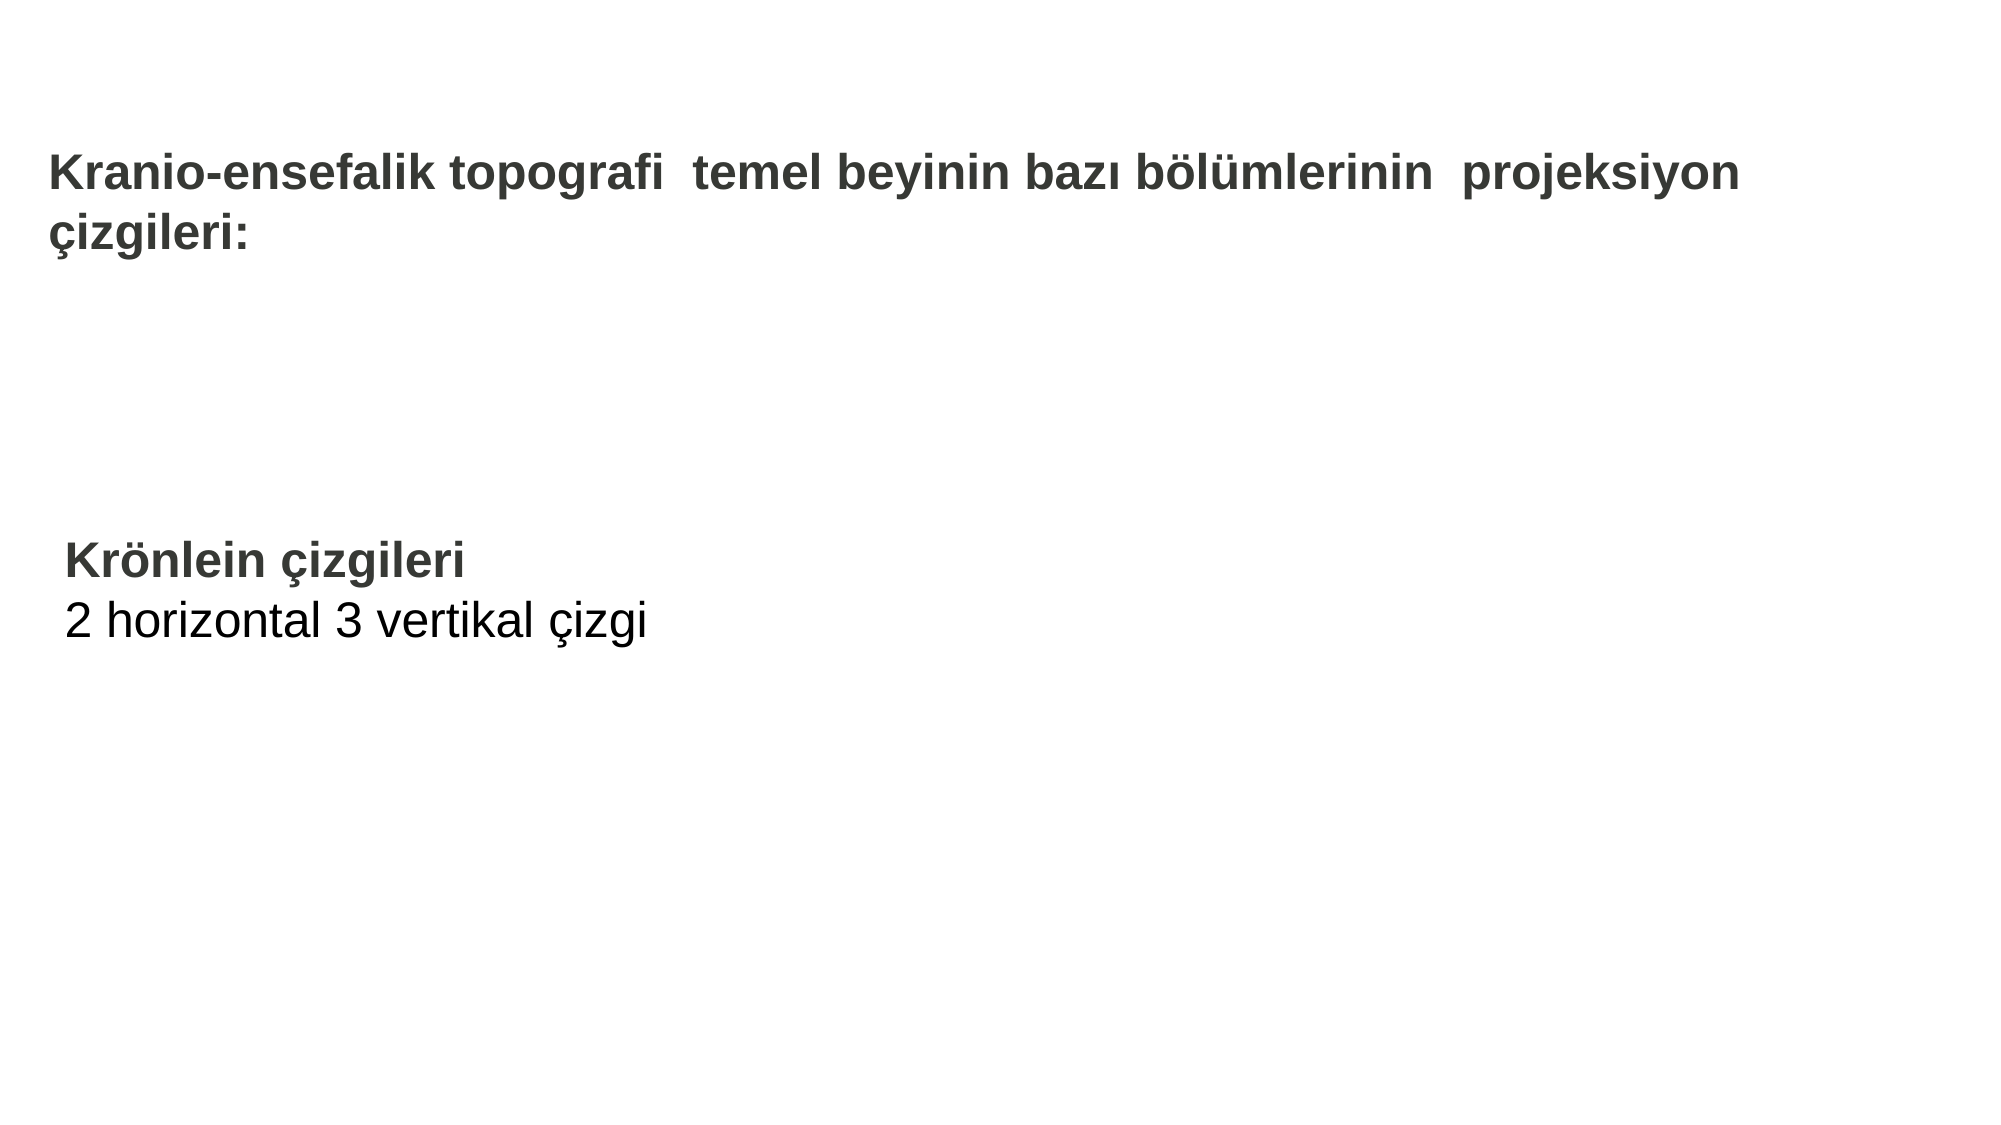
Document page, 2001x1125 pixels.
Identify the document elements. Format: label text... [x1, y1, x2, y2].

text_box Krönlein çizgileri 2 horizontal 3 vertikal çizgi [62, 525, 654, 648]
title Kranio-ensefalik topografi temel beyinin bazı bölümlerinin projeksiyon çizgileri: [46, 137, 1925, 328]
